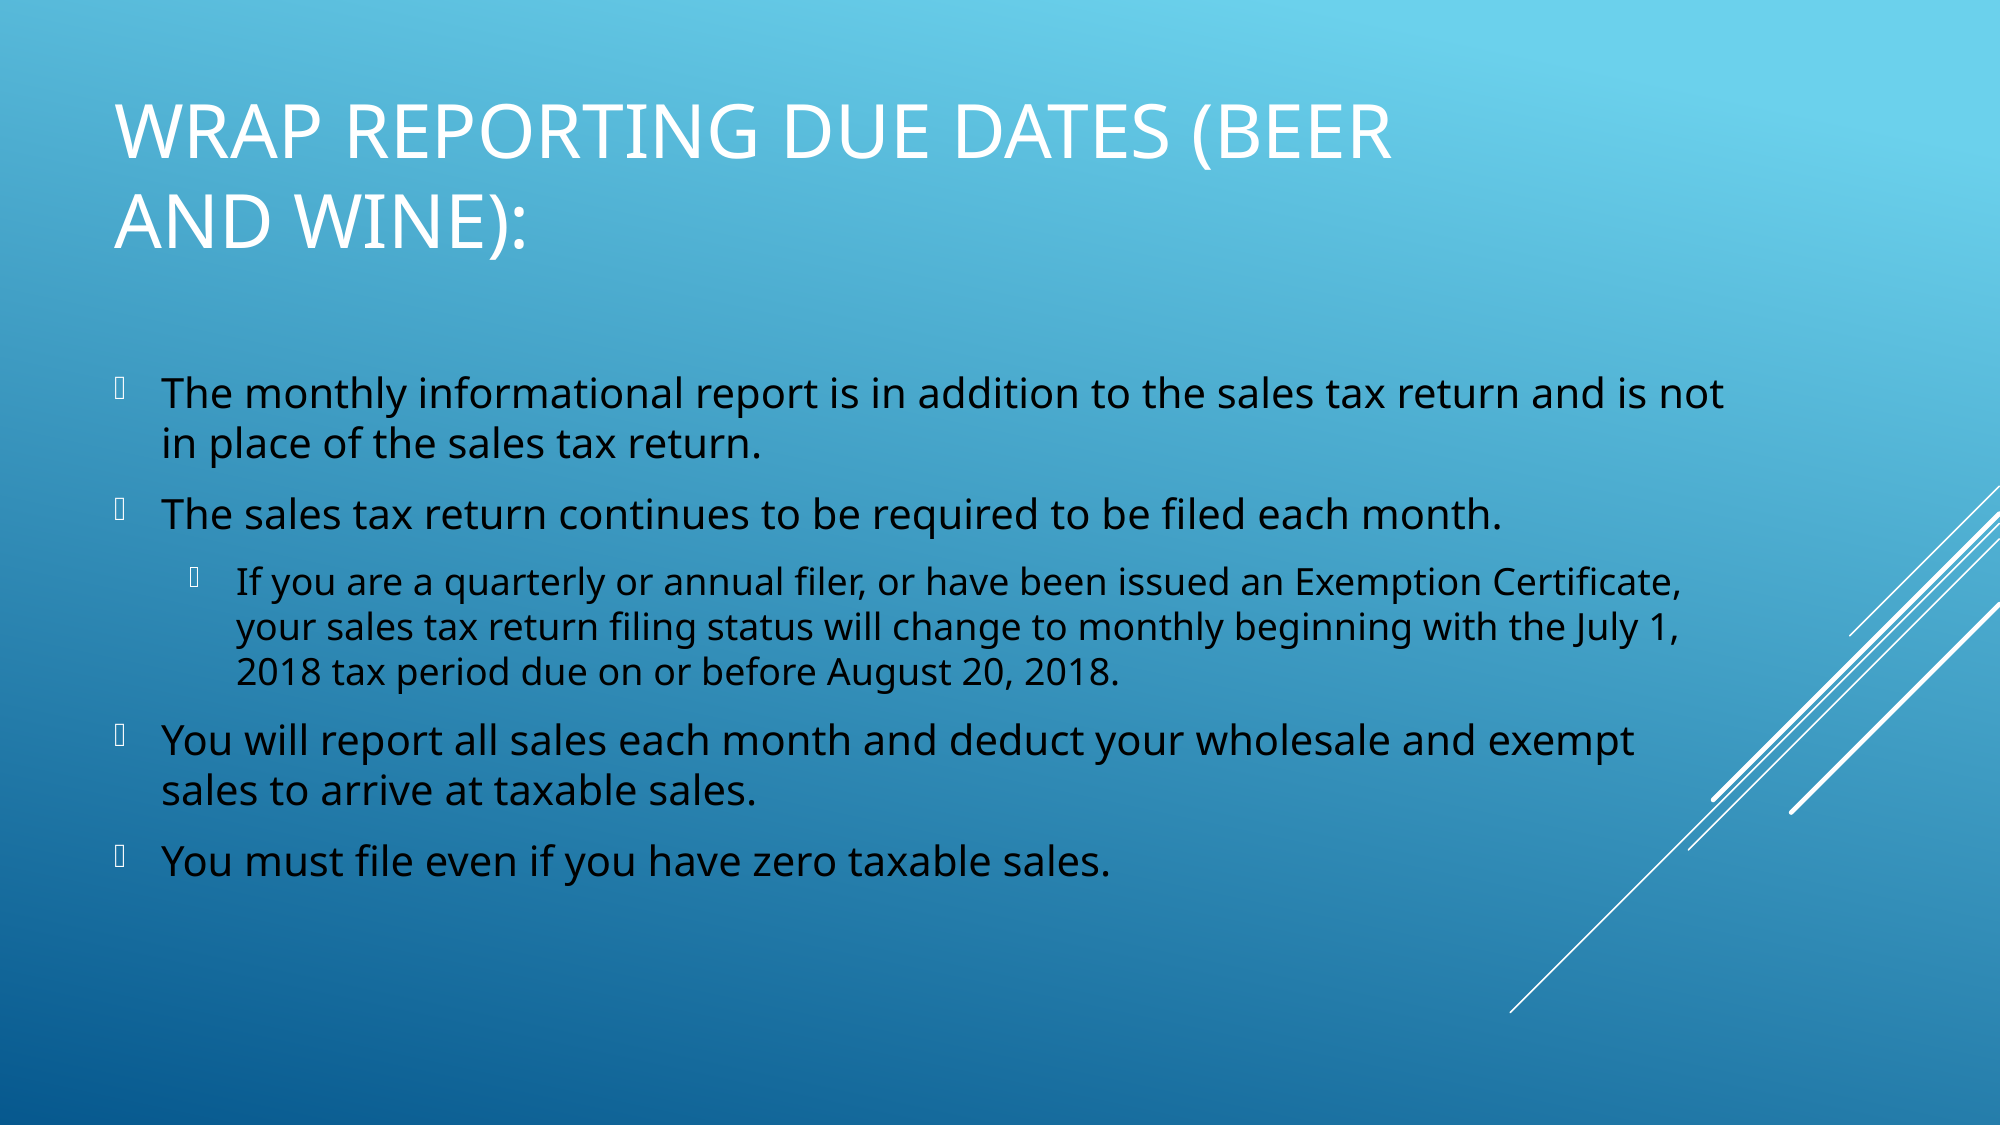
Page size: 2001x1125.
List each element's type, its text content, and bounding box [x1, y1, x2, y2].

list The monthly informational report is in addition to the sales tax return and is not in place of the sales tax return. The sales tax return continues to be required to be filed each month. If you are a quarterly or annual filer, or have been issued an Exemption Certificate, your sales tax return filing status will change to monthly beginning with the July 1, 2018 tax period due on or before August 20, 2018. You will report all sales each month and deduct your wholesale and exempt sales to arrive at taxable sales. You must file even if you have zero taxable sales. [99, 297, 1758, 954]
title WRAP Reporting Due dates (beer and wine): [99, 50, 1500, 297]
